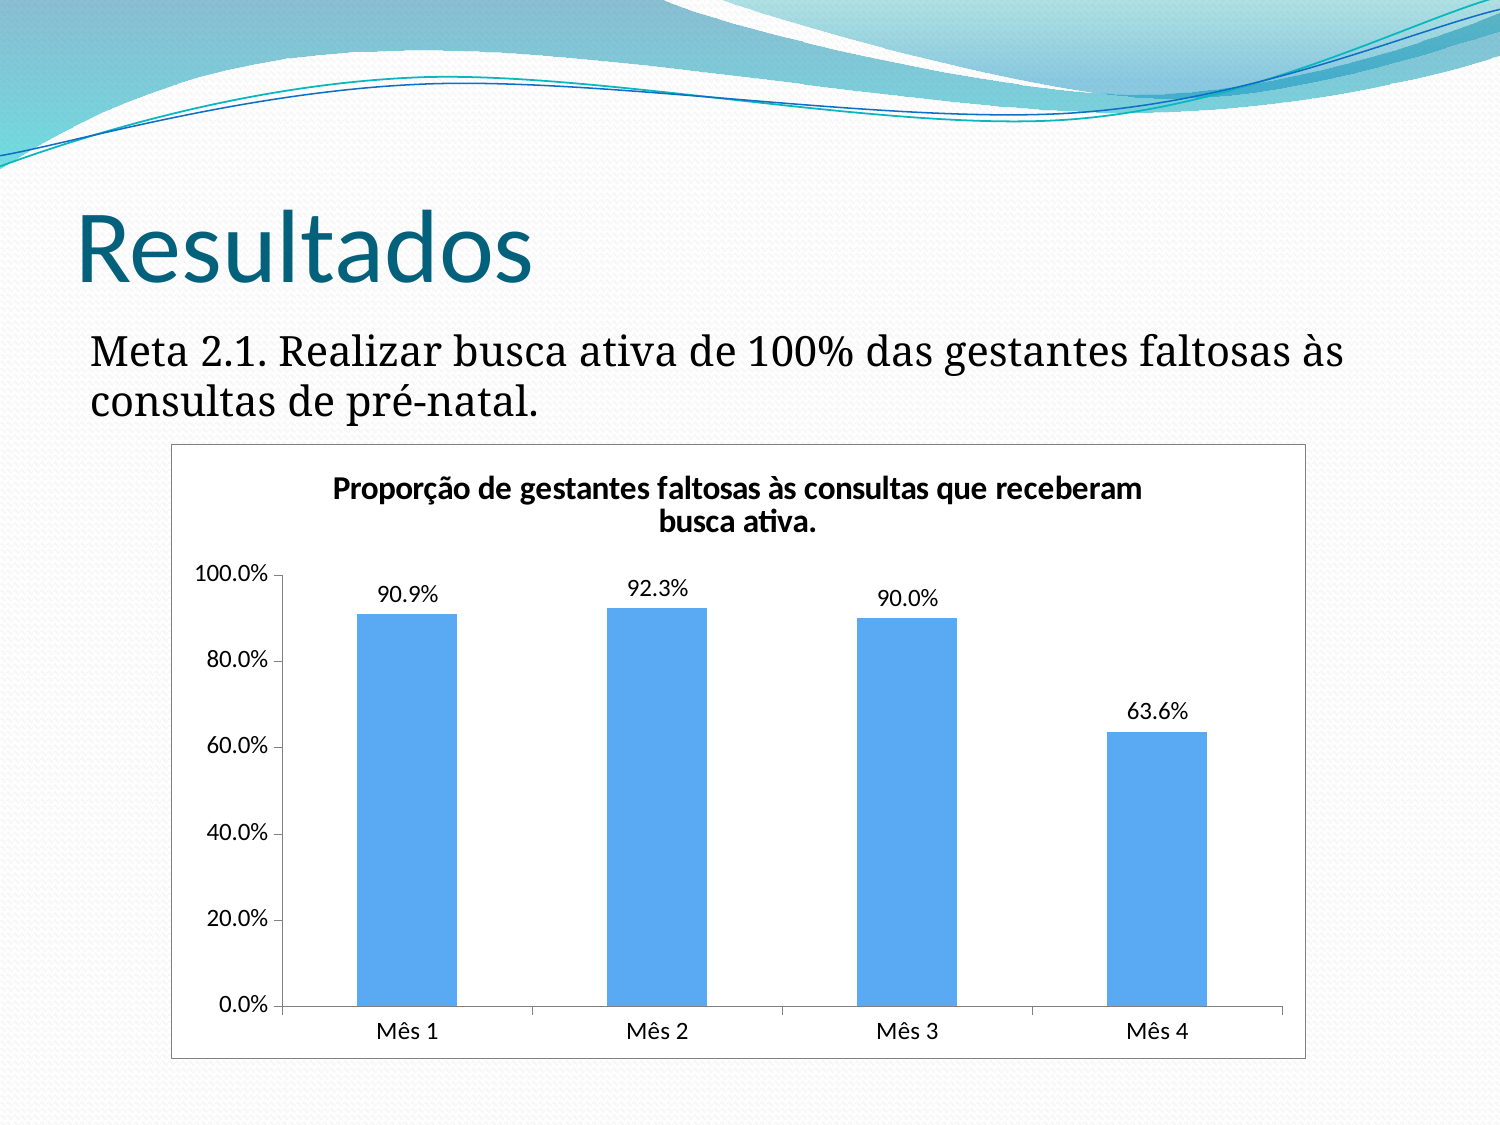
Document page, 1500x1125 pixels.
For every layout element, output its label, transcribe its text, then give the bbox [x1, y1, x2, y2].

title Resultados [75, 115, 1425, 303]
list Meta 2.1. Realizar busca ativa de 100% das gestantes faltosas às consultas de pré-natal. [75, 317, 1425, 1038]
chart [170, 444, 1306, 1059]
